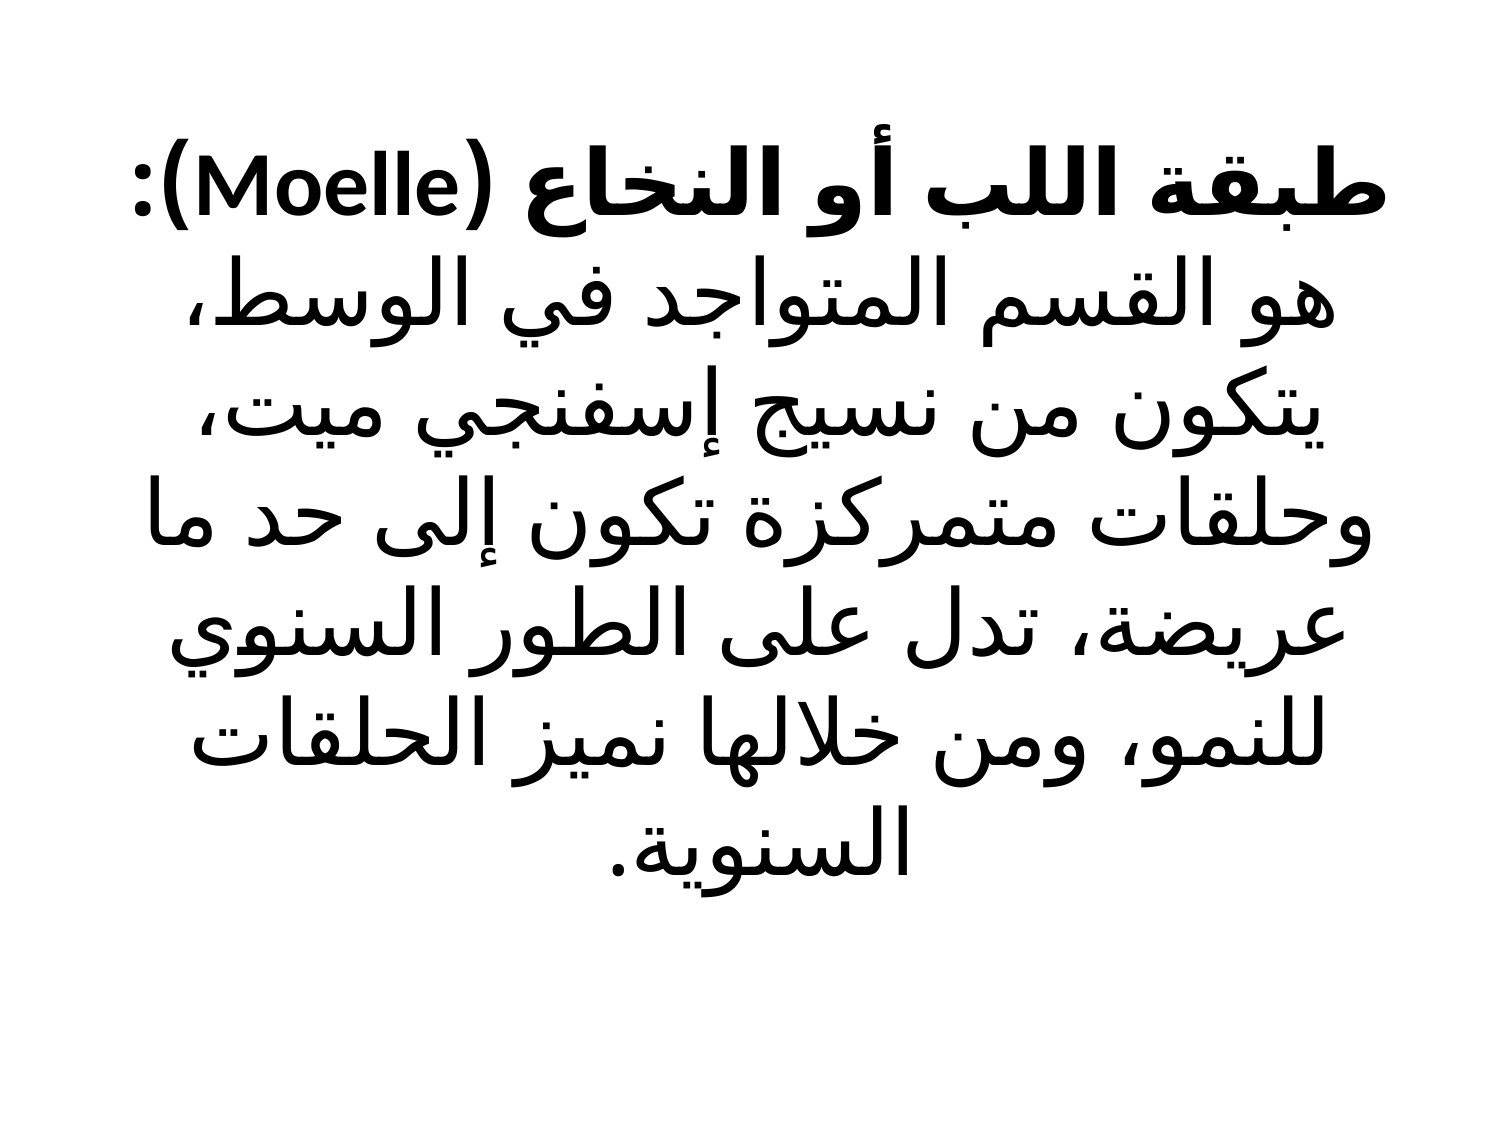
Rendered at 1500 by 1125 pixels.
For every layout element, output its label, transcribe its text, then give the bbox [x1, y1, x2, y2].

title طبقة اللب أو النخاع (Moelle): هو القسم المتواجد في الوسط، يتكون من نسيج إسفنجي ميت، وحلقات متمركزة تكون إلى حد ما عريضة، تدل على الطور السنوي للنمو، ومن خلالها نميز الحلقات السنوية. [75, 45, 1447, 1083]
